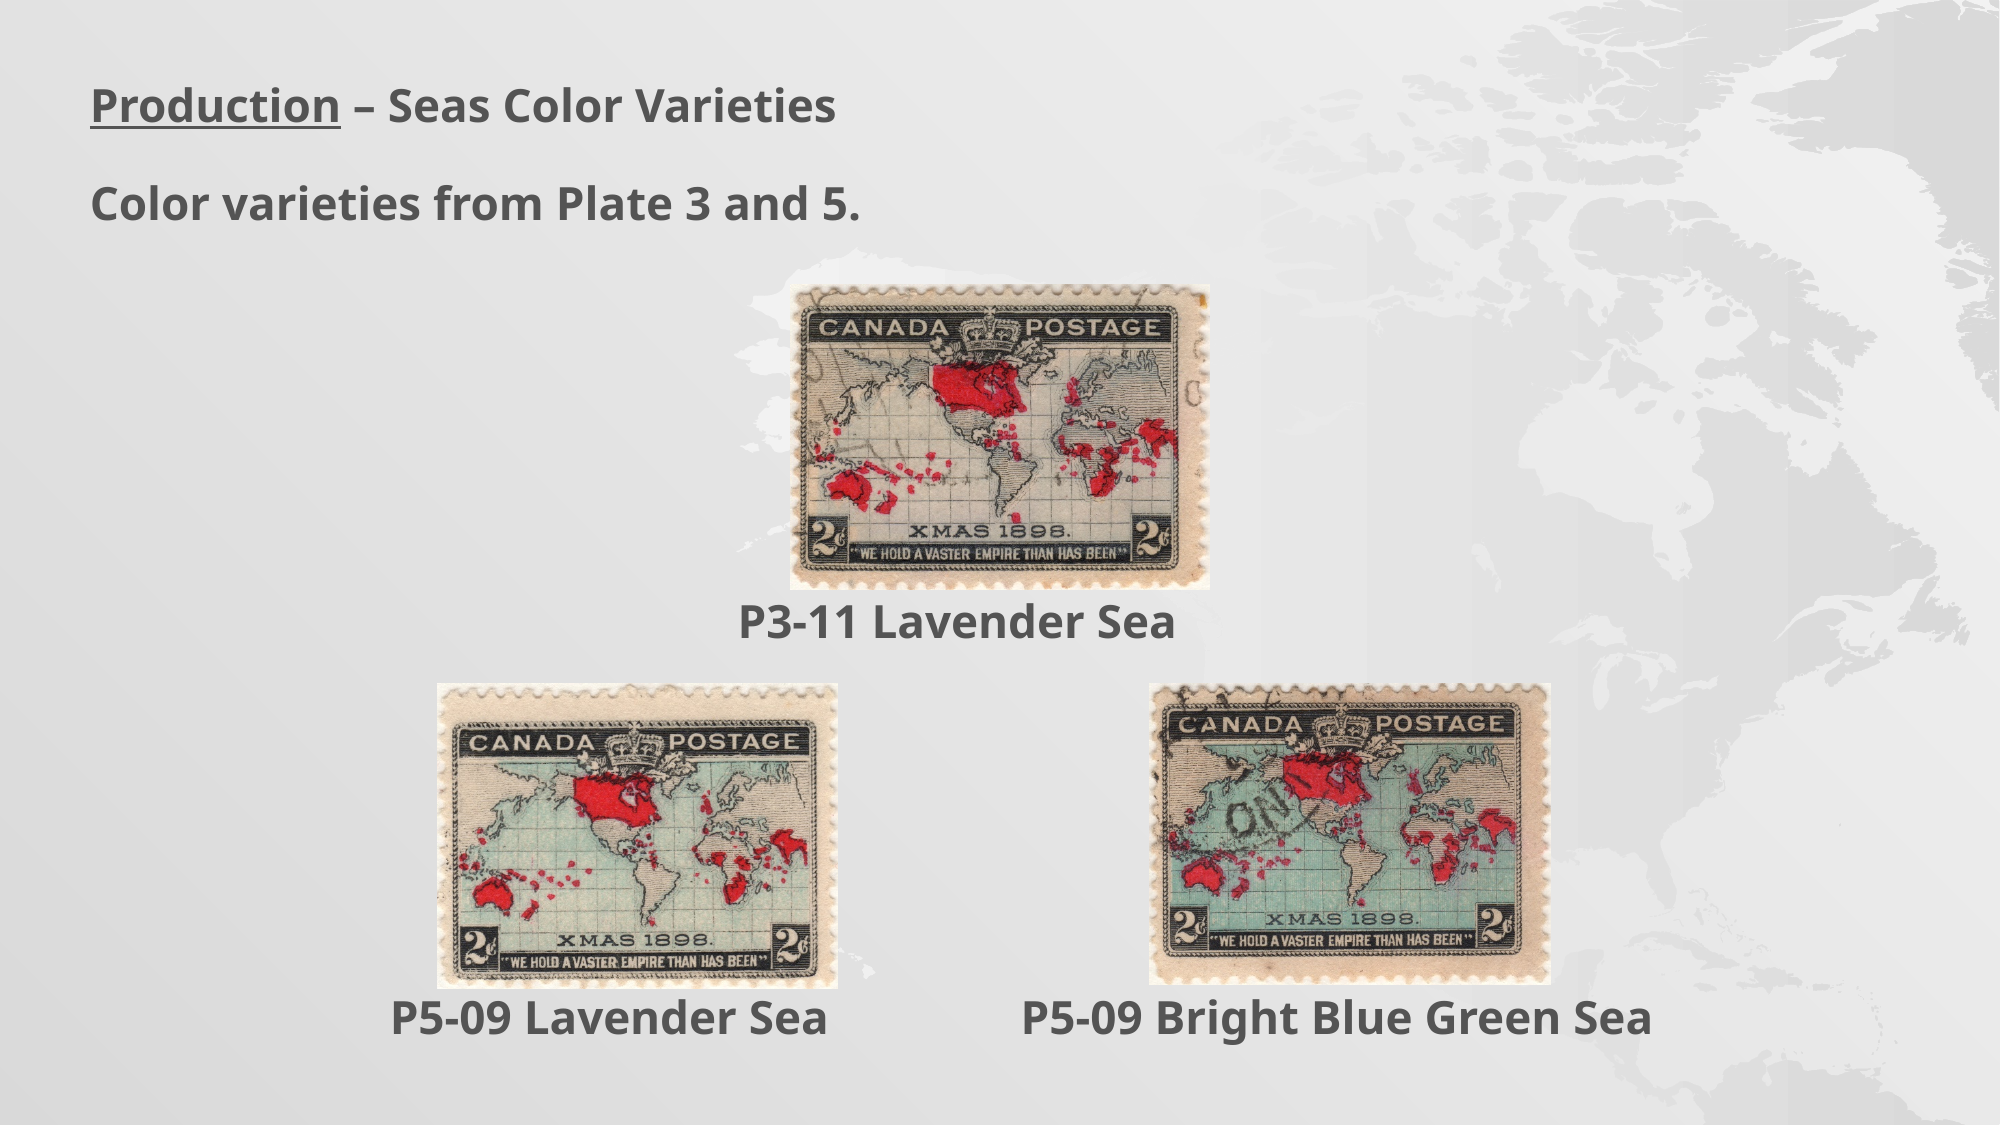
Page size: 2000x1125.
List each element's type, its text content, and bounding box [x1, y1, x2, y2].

picture [790, 284, 1210, 590]
picture [1149, 683, 1551, 985]
picture [437, 683, 838, 989]
text_box Production – Seas Color Varieties Color varieties from Plate 3 and 5. P3-11 Lavender Sea P5-09 Lavender Sea P5-09 Bright Blue Green Sea (ex-American Bank Note Co. Archives) [74, 75, 1925, 1100]
